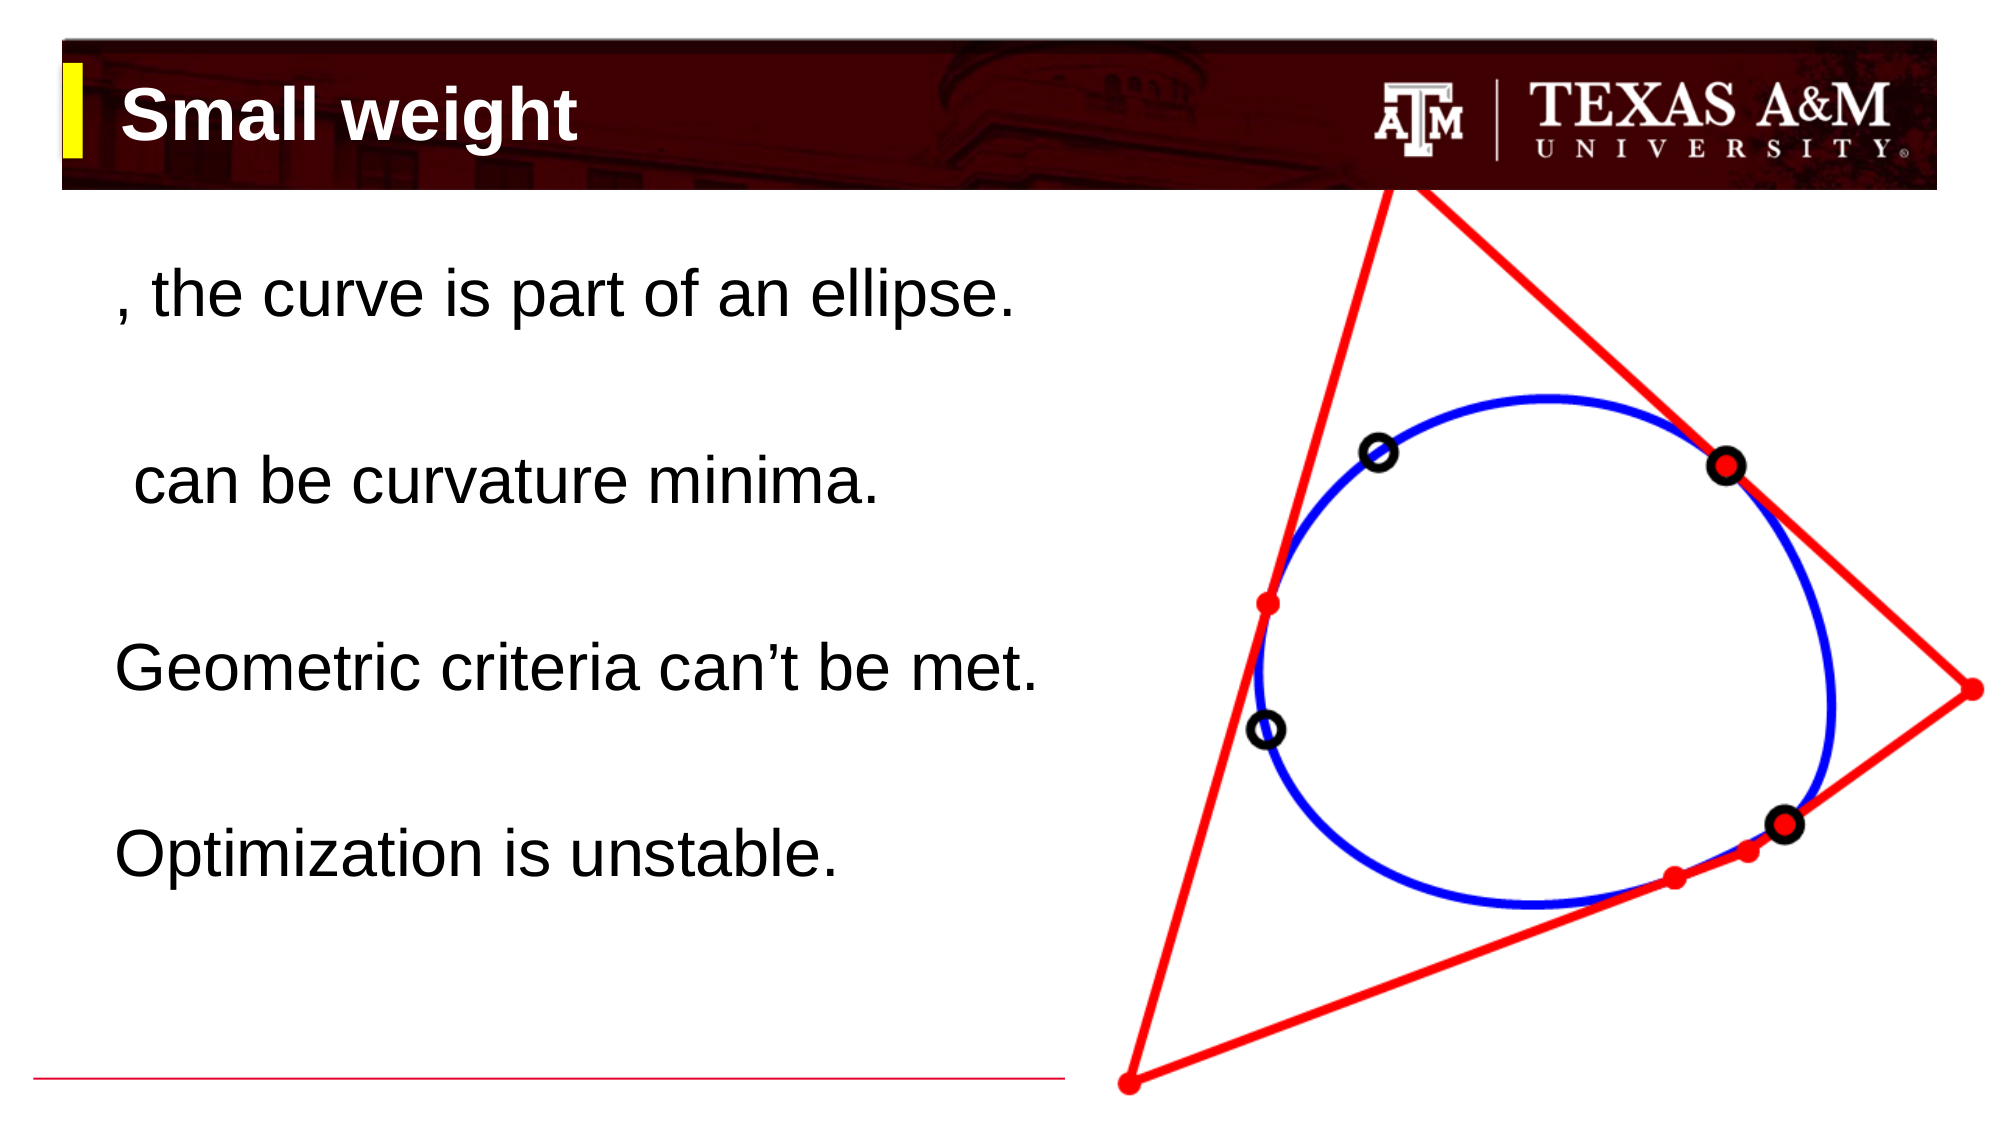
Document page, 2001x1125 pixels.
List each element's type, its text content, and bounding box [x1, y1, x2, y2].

title Small weight [105, 16, 1367, 205]
picture [62, 37, 105, 190]
picture [1065, 37, 2000, 1125]
